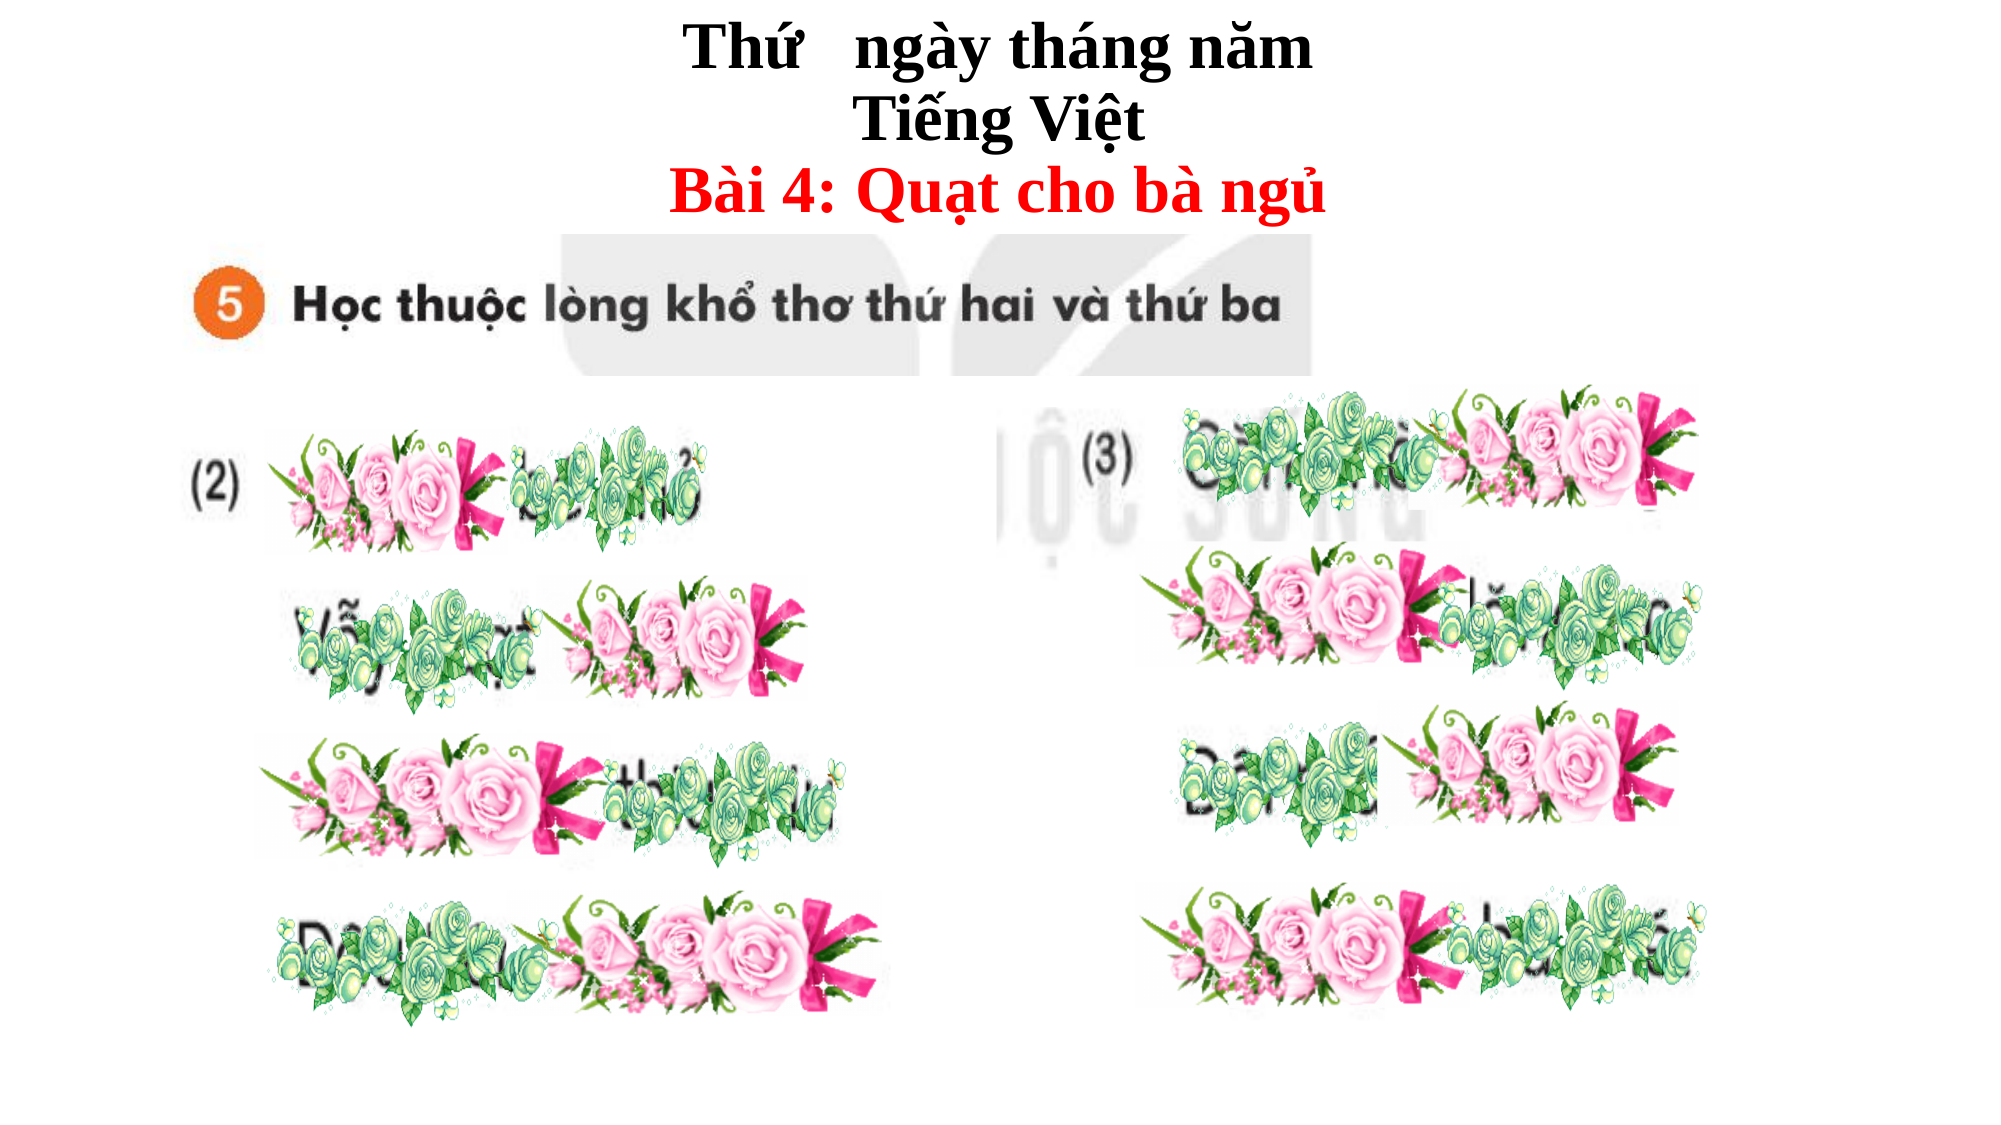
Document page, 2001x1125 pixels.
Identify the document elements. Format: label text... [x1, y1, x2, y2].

text_box Thứ ngày tháng năm Tiếng Việt Bài 4: Quạt cho bà ngủ [136, 33, 1862, 234]
picture [0, 234, 1876, 1125]
